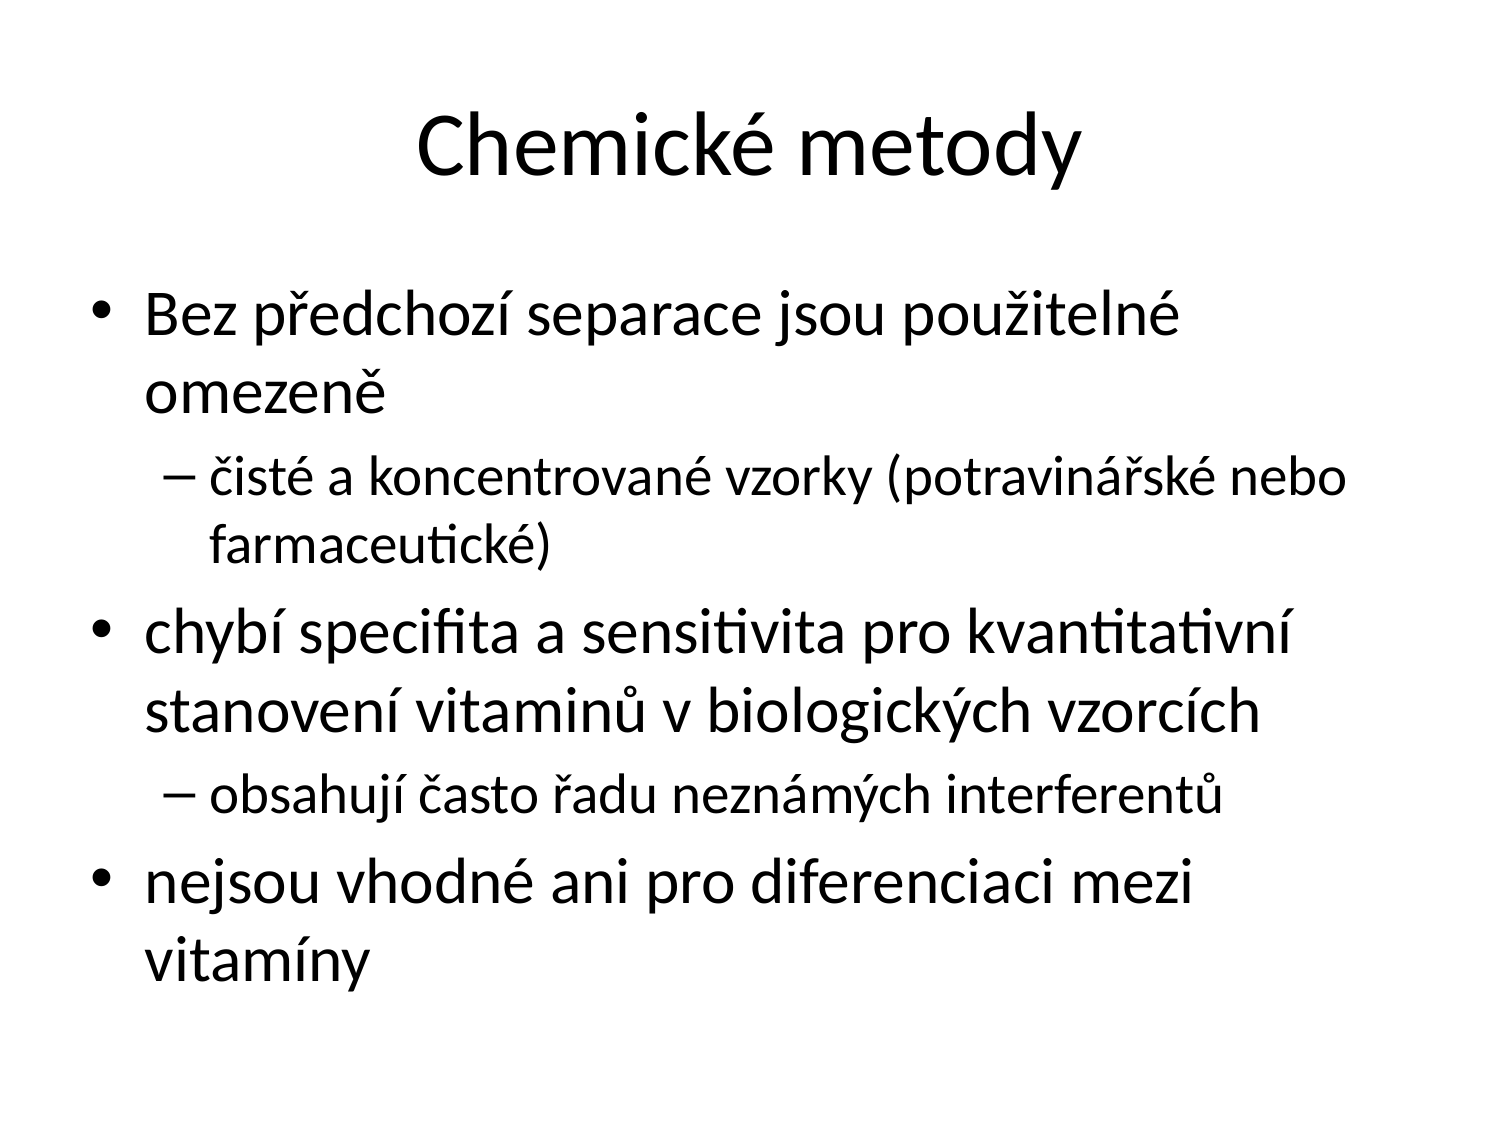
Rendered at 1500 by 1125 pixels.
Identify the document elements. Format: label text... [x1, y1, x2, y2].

title Chemické metody [75, 45, 1425, 233]
list Bez předchozí separace jsou použitelné omezeně čisté a koncentrované vzorky (potravinářské nebo farmaceutické) chybí specifita a sensitivita pro kvantitativní stanovení vitaminů v biologických vzorcích obsahují často řadu neznámých interferentů nejsou vhodné ani pro diferenciaci mezi vitamíny [75, 262, 1425, 1005]
